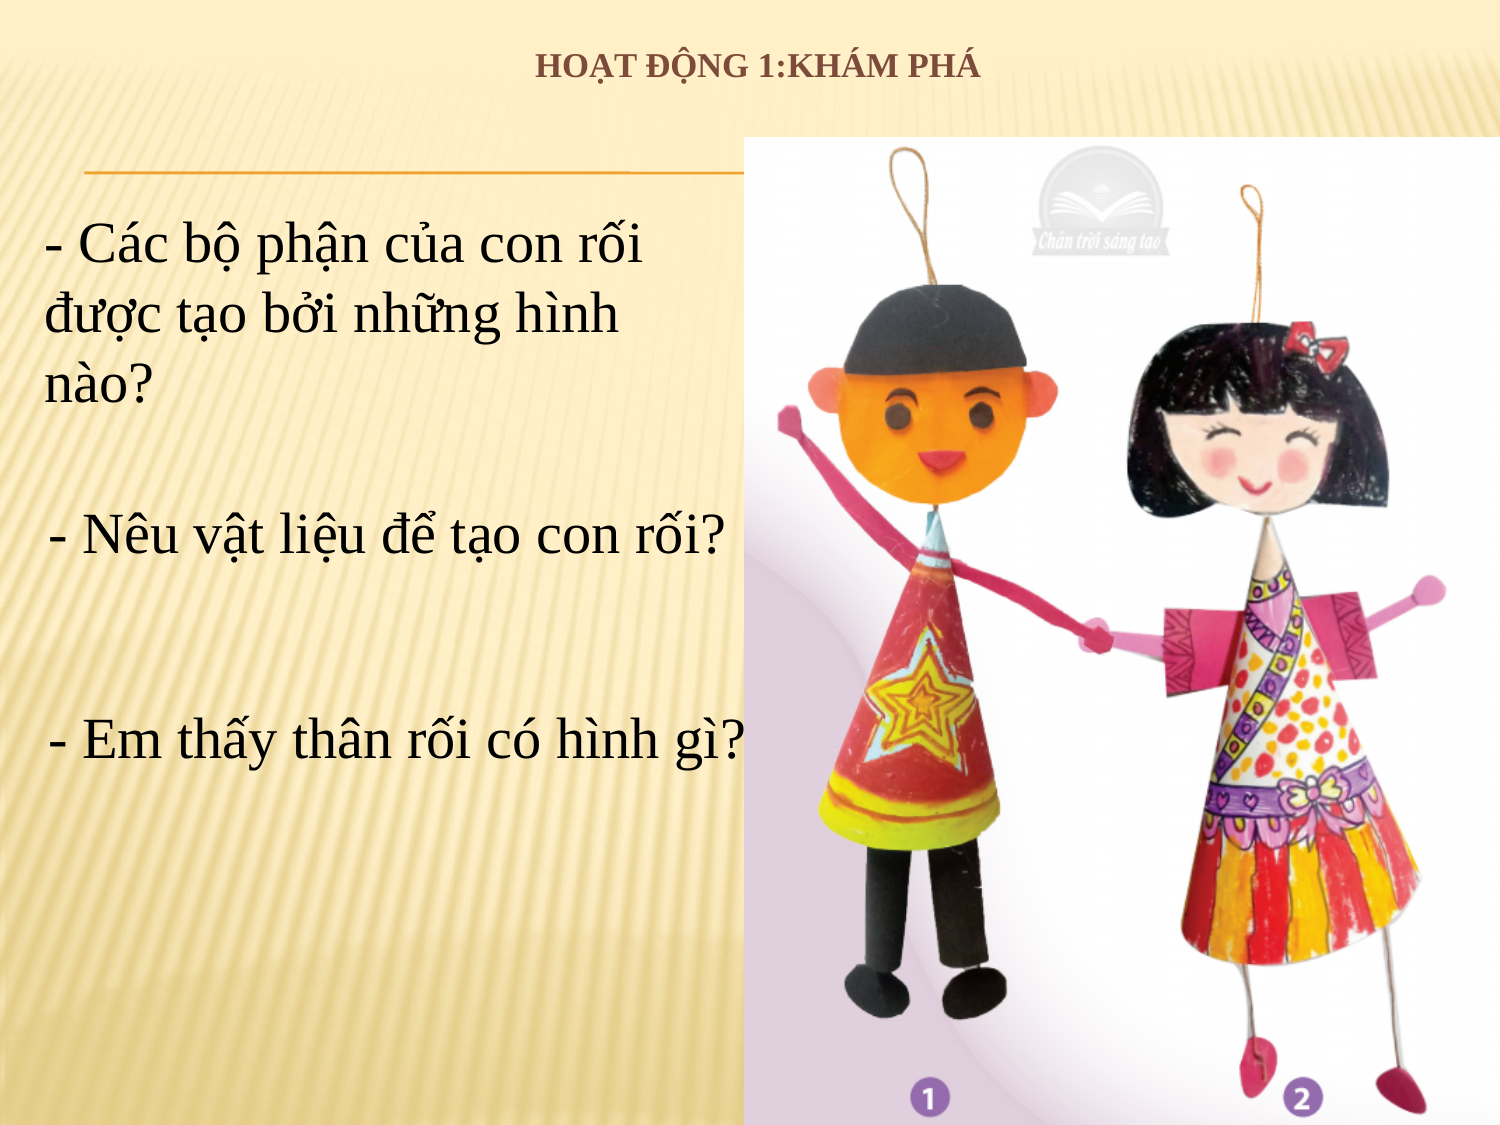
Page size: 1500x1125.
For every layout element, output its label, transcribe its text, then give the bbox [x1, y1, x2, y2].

text_box - Nêu vật liệu để tạo con rối? [33, 487, 734, 573]
text_box - Các bộ phận của con rối được tạo bởi những hình nào? [30, 196, 704, 421]
title HoẠT ĐỘNG 1:KHÁM PHÁ [50, 35, 1475, 141]
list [744, 136, 1500, 1125]
text_box - Em thấy thân rối có hình gì? [33, 692, 734, 778]
